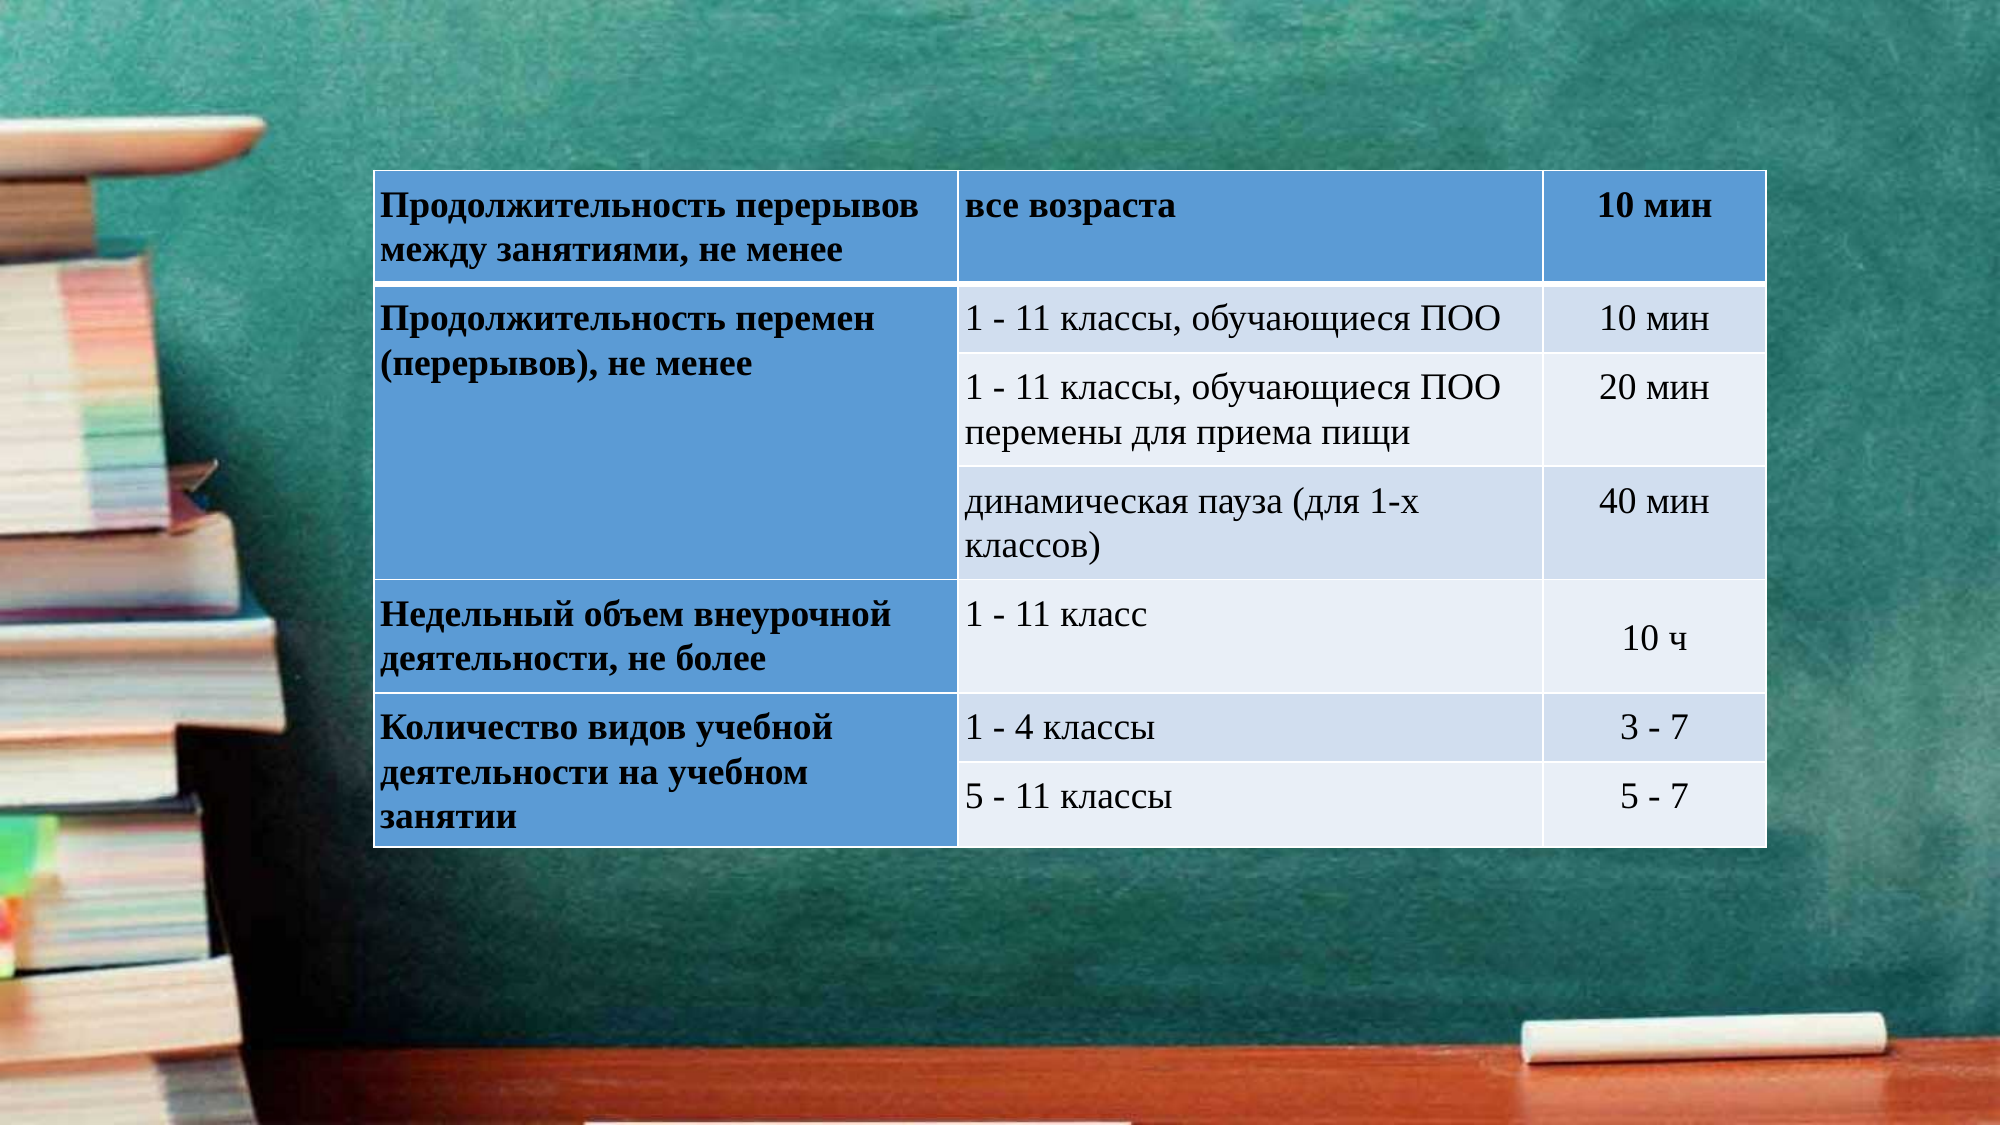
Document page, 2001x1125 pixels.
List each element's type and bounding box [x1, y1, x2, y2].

list [0, 0, 2000, 1125]
